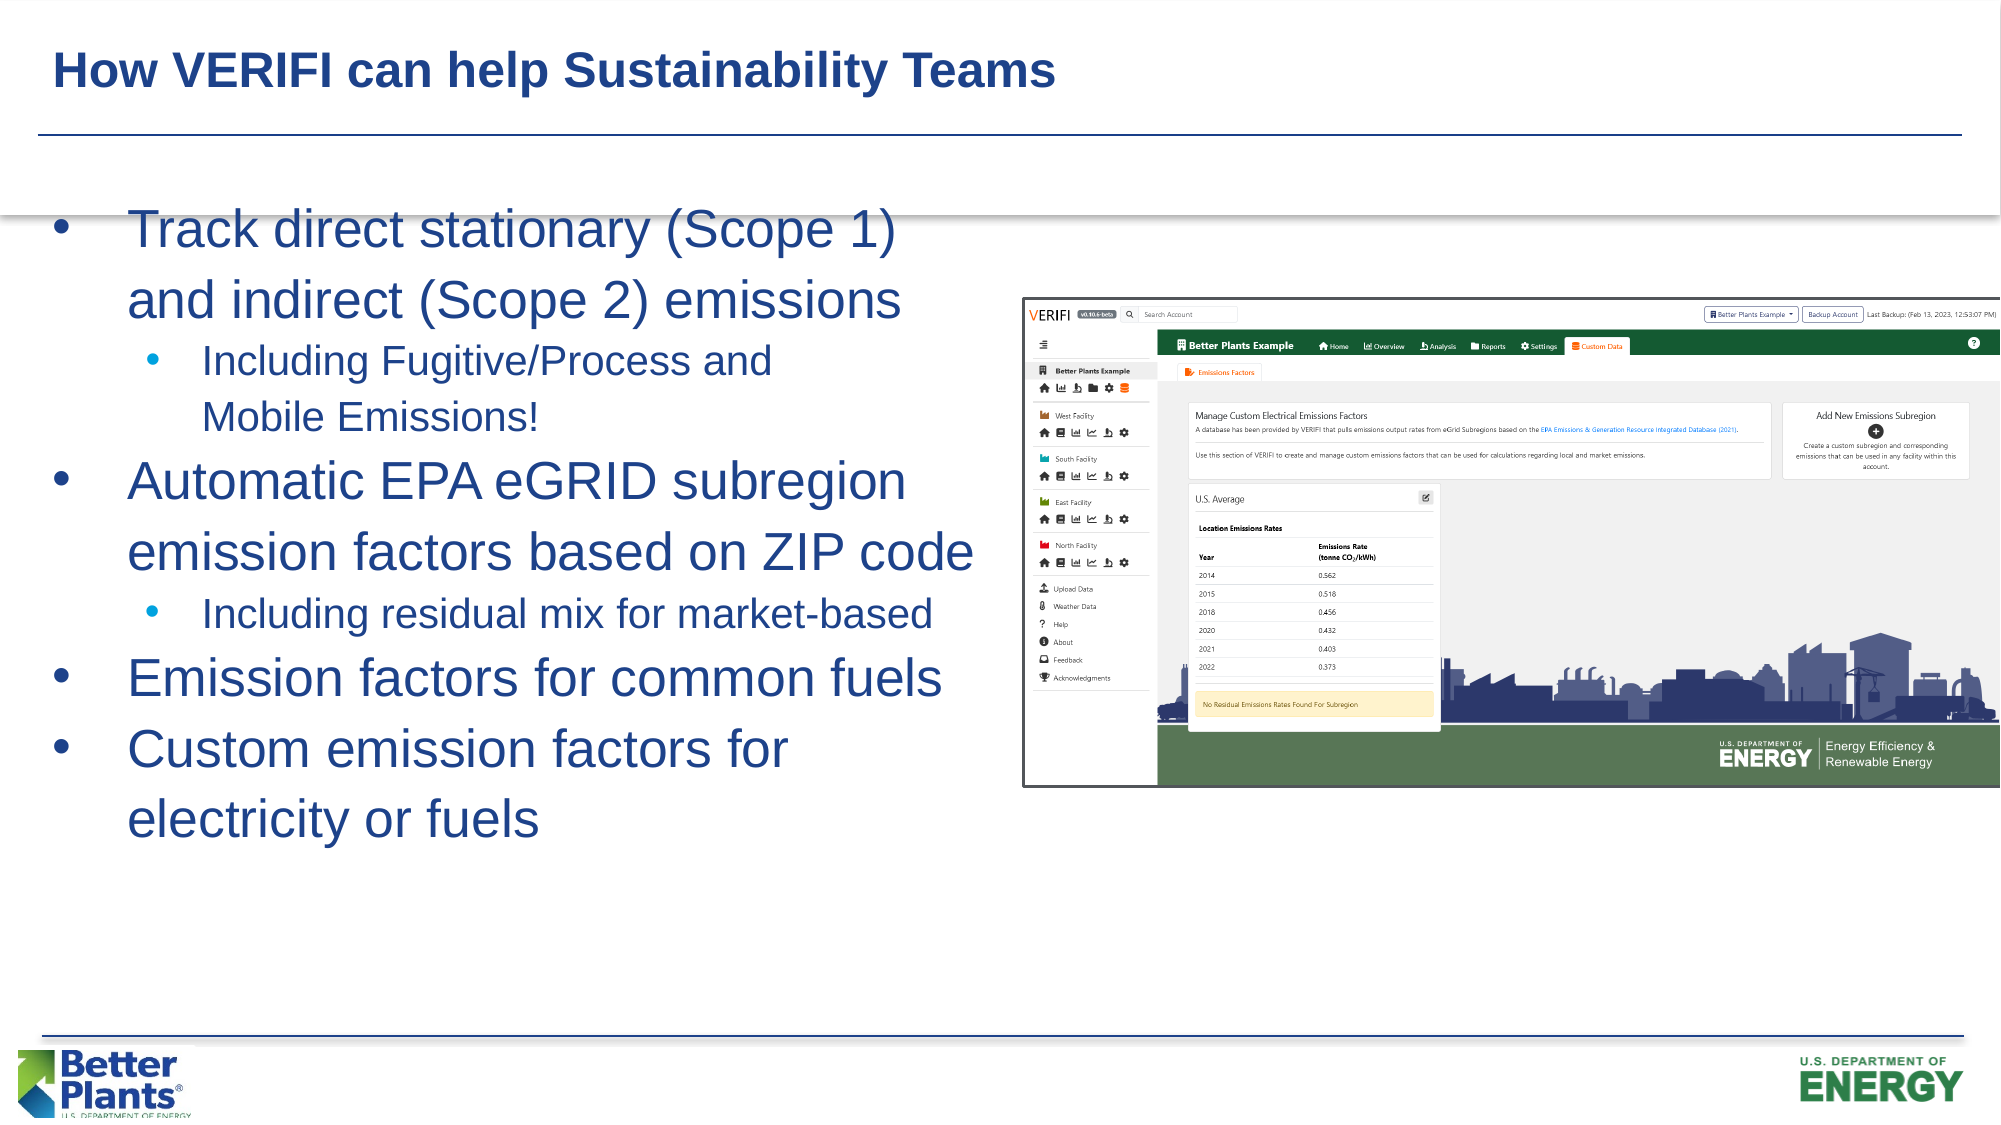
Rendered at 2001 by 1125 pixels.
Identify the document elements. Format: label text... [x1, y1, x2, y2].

title How VERIFI can help Sustainability Teams [37, 15, 1963, 120]
picture [18, 1050, 191, 1118]
picture [1798, 1051, 1964, 1108]
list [1024, 299, 2000, 786]
list Track direct stationary (Scope 1) and indirect (Scope 2) emissions Including Fugitive/Process and Mobile Emissions! Automatic EPA eGRID subregion emission factors based on ZIP code Including residual mix for market-based Emission factors for common fuels Custom emission factors for electricity or fuels [37, 179, 1013, 990]
